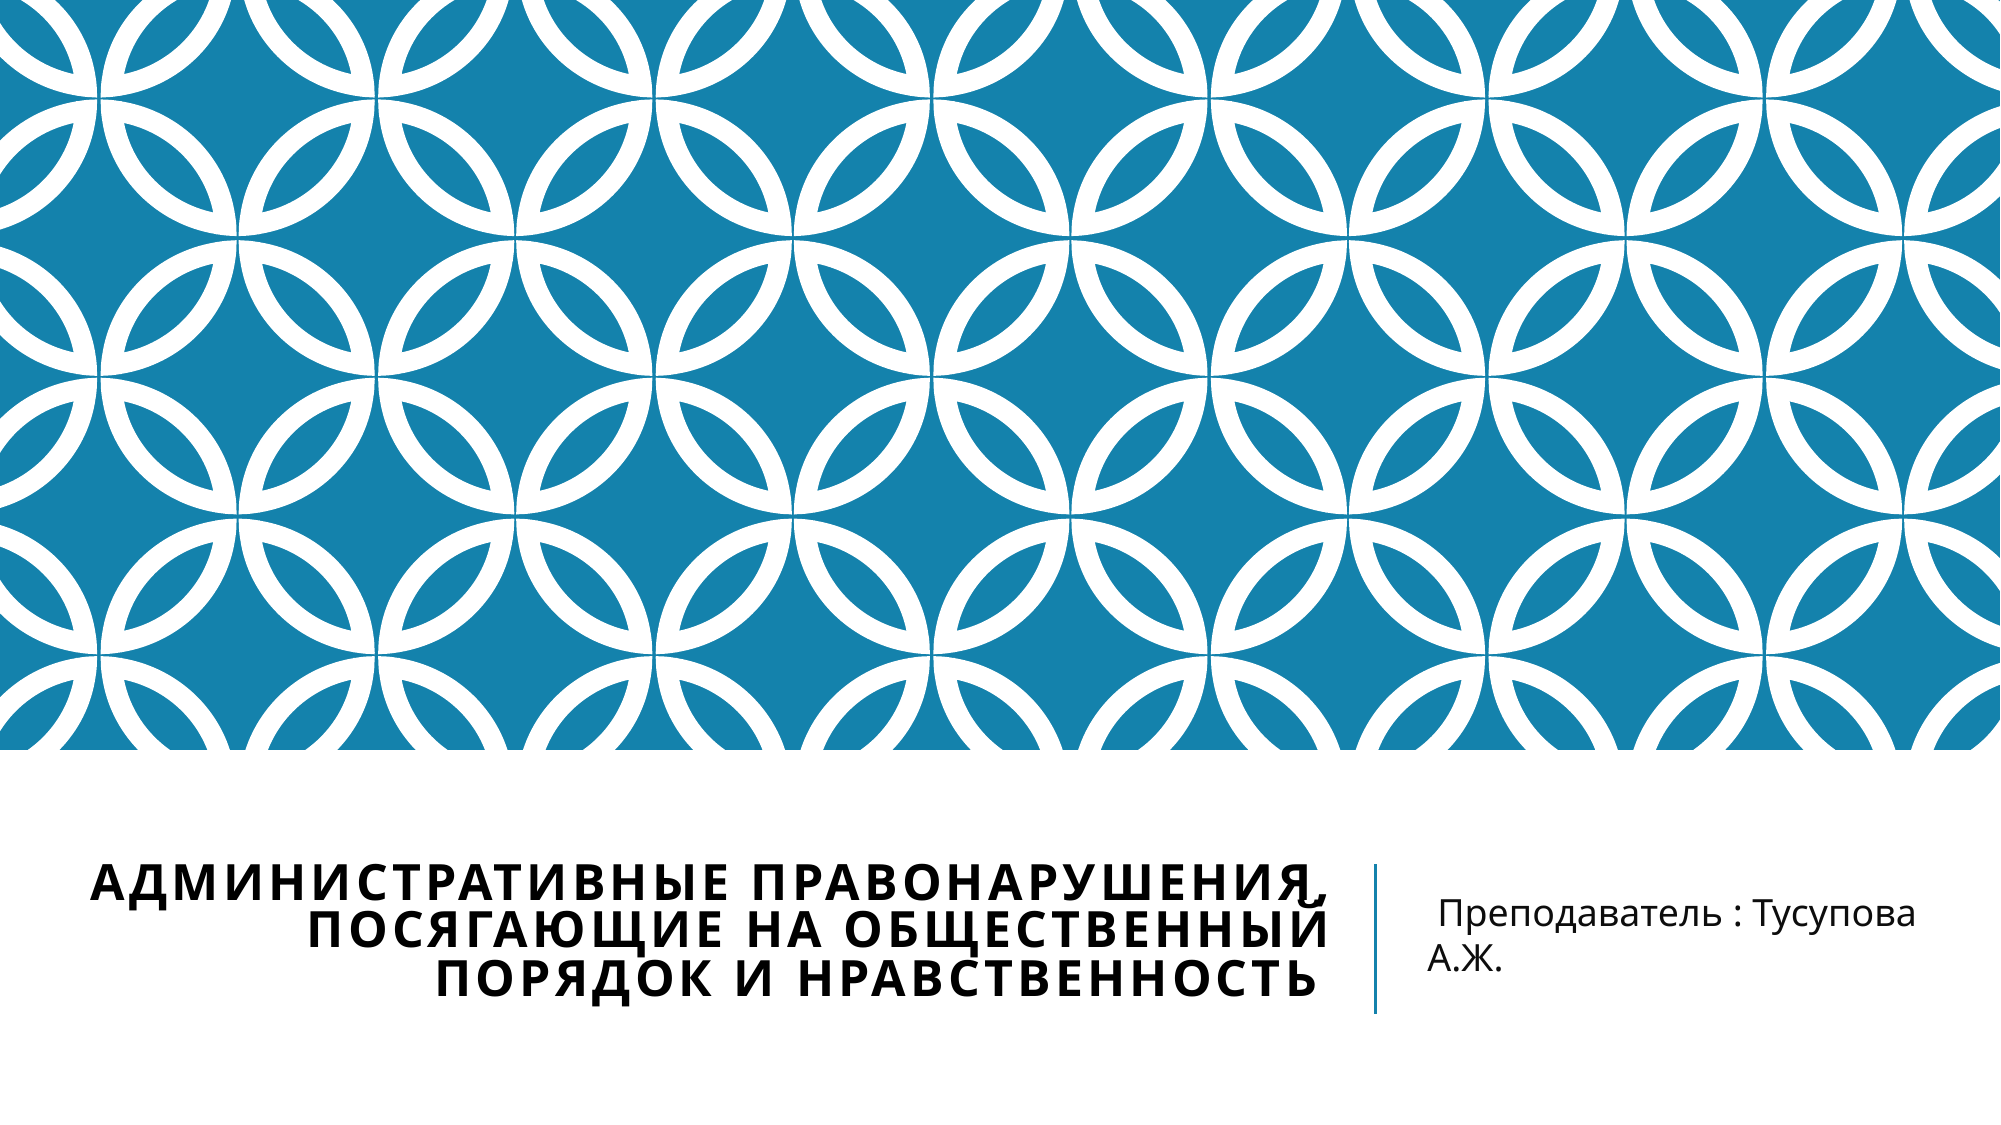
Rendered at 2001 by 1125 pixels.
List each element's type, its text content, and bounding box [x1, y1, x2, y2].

subtitle Преподаватель : Тусупова А.Ж. [1412, 813, 1938, 1054]
title Административные ПРАВОНАРУШЕНИЯ, посягающие на общественный порядок и нравственность [75, 813, 1350, 1054]
